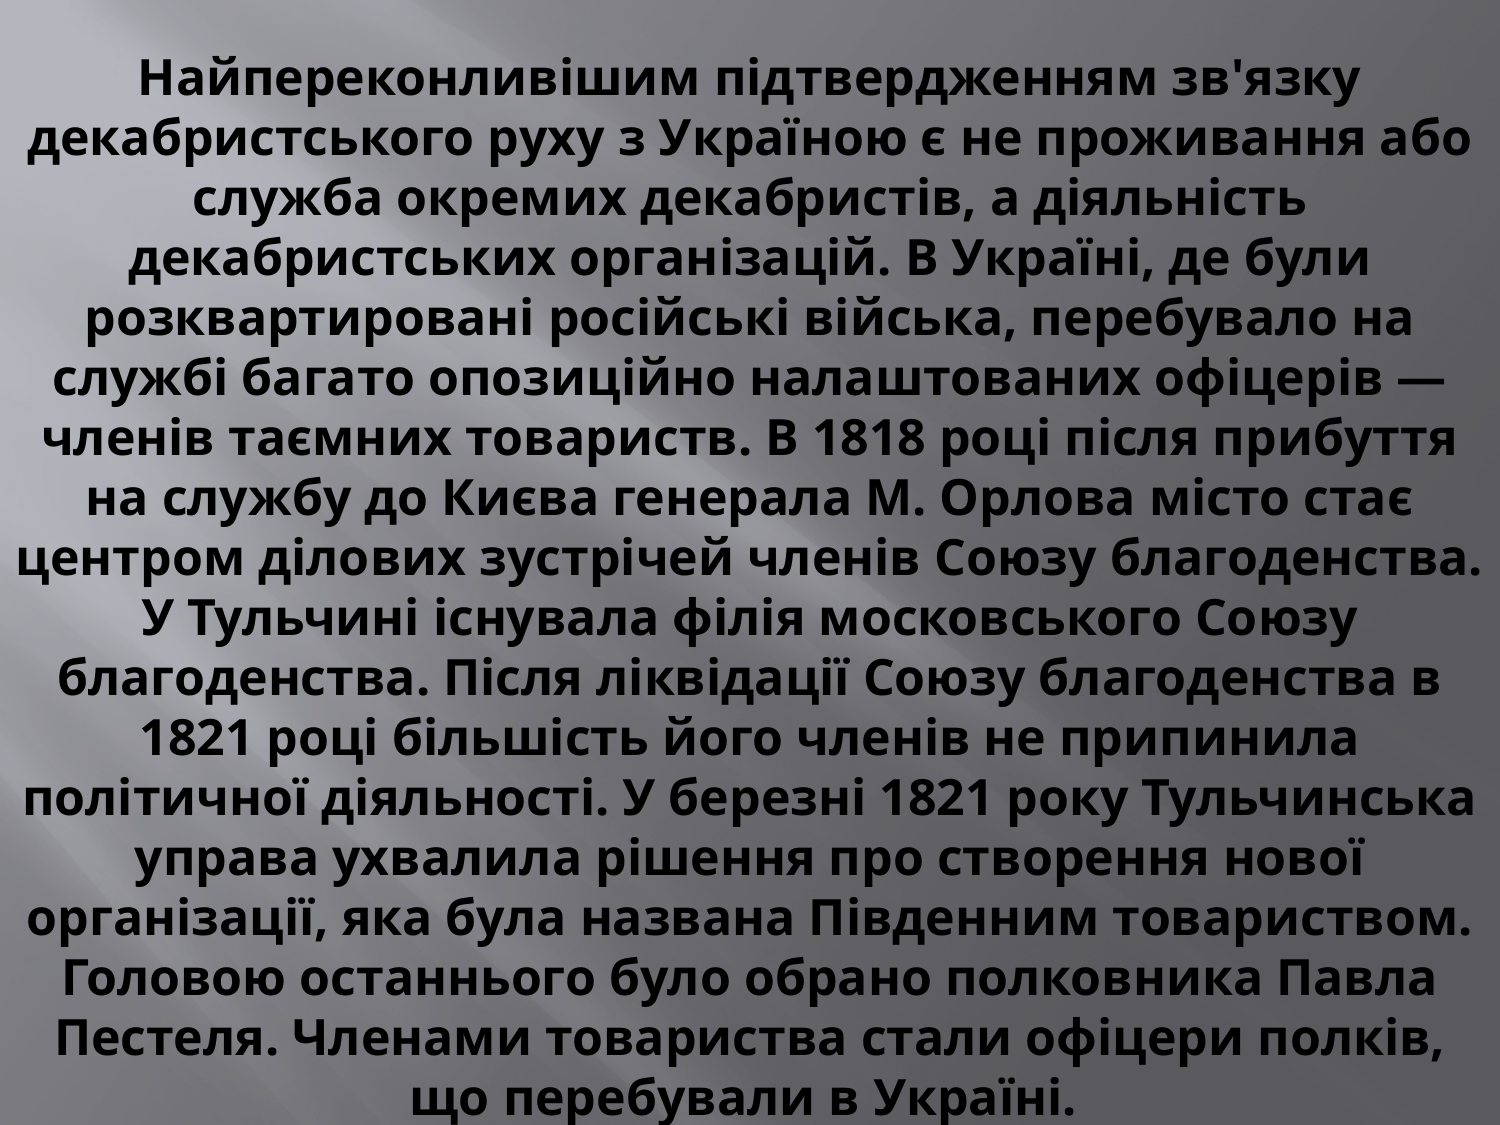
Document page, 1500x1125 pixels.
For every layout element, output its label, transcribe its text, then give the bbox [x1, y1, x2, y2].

title Найпереконливішим підтвердженням зв'язку декабристського руху з Україною є не проживання або служба окремих декабристів, а діяльність декабристських організацій. В Україні, де були розквартировані російські війська, перебувало на службі багато опозиційно налаштованих офіцерів — членів таємних товариств. В 1818 році після прибуття на службу до Києва генерала М. Орлова місто стає центром ділових зустрічей членів Союзу благоденства. У Тульчині існувала філія московського Союзу благоденства. Після ліквідації Союзу благоденства в 1821 році більшість його членів не припинила політичної діяльності. У березні 1821 року Тульчинська управа ухвалила рішення про створення нової організації, яка була названа Південним товариством. Головою останнього було обрано полковника Павла Пестеля. Членами товариства стали офіцери полків, що перебували в Україні. [0, 45, 1500, 1125]
